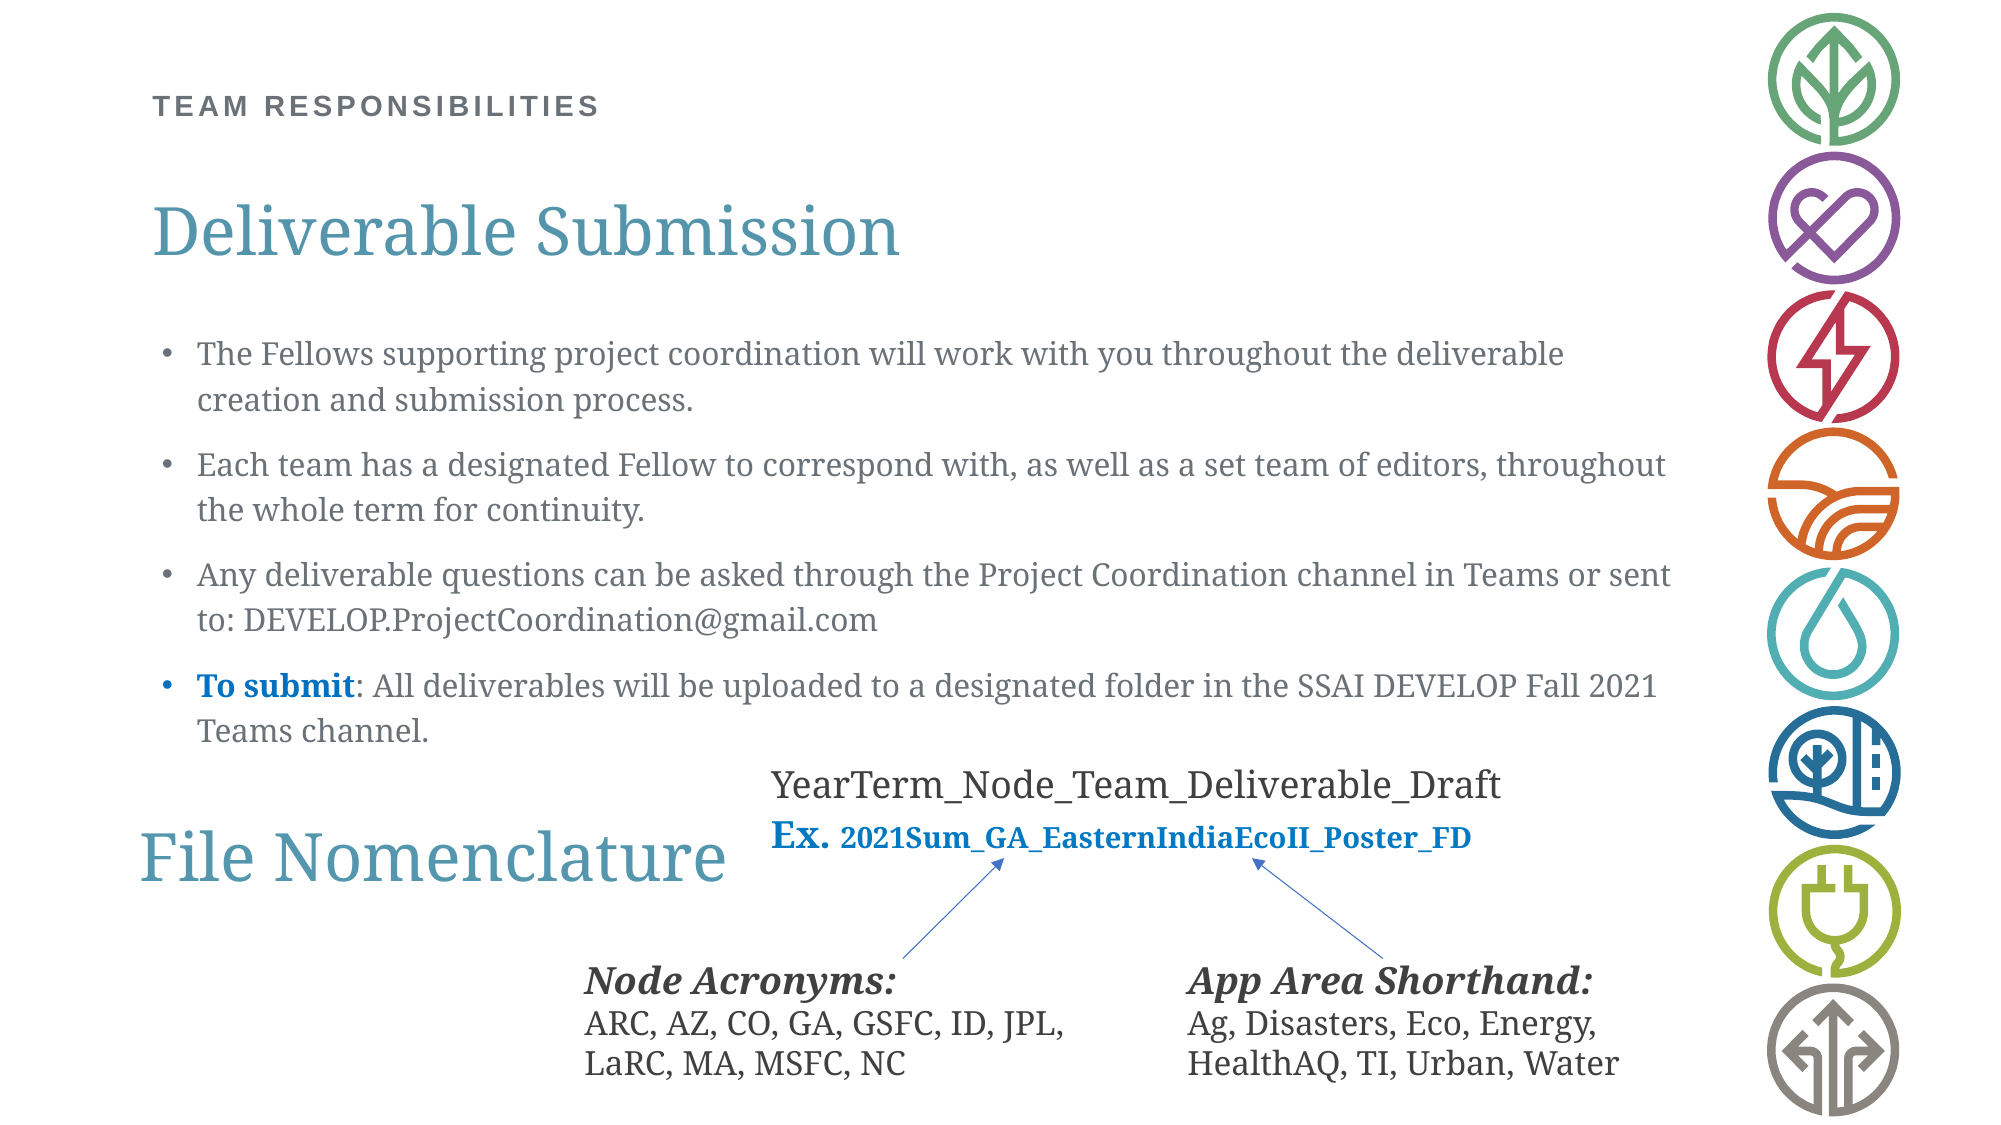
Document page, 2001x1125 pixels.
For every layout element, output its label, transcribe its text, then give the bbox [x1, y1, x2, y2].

text_box Node Acronyms: ARC, AZ, CO, GA, GSFC, ID, JPL, LaRC, MA, MSFC, NC [569, 949, 1144, 1090]
title TEAM RESPONSIBILITIES [137, 59, 1767, 154]
text_box YearTerm_Node_Team_Deliverable_Draft Ex. 2021Sum_GA_EasternIndiaEcoII_Poster_FD [756, 749, 1566, 863]
text_box File Nomenclature [124, 807, 744, 903]
text_box App Area Shorthand: Ag, Disasters, Eco, Energy, HealthAQ, TI, Urban, Water [1172, 949, 1767, 1090]
list Deliverable Submission [137, 161, 1767, 296]
text_box The Fellows supporting project coordination will work with you throughout the deliverable creation and submission process. Each team has a designated Fellow to correspond with, as well as a set team of editors, throughout the whole term for continuity. Any deliverable questions can be asked through the Project Coordination channel in Teams or sent to: DEVELOP.ProjectCoordination@gmail.com To submit: All deliverables will be uploaded to a designated folder in the SSAI DEVELOP Fall 2021 Teams channel. [137, 319, 1694, 758]
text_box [1767, 12, 1901, 1117]
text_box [902, 858, 1005, 959]
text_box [1251, 858, 1383, 959]
